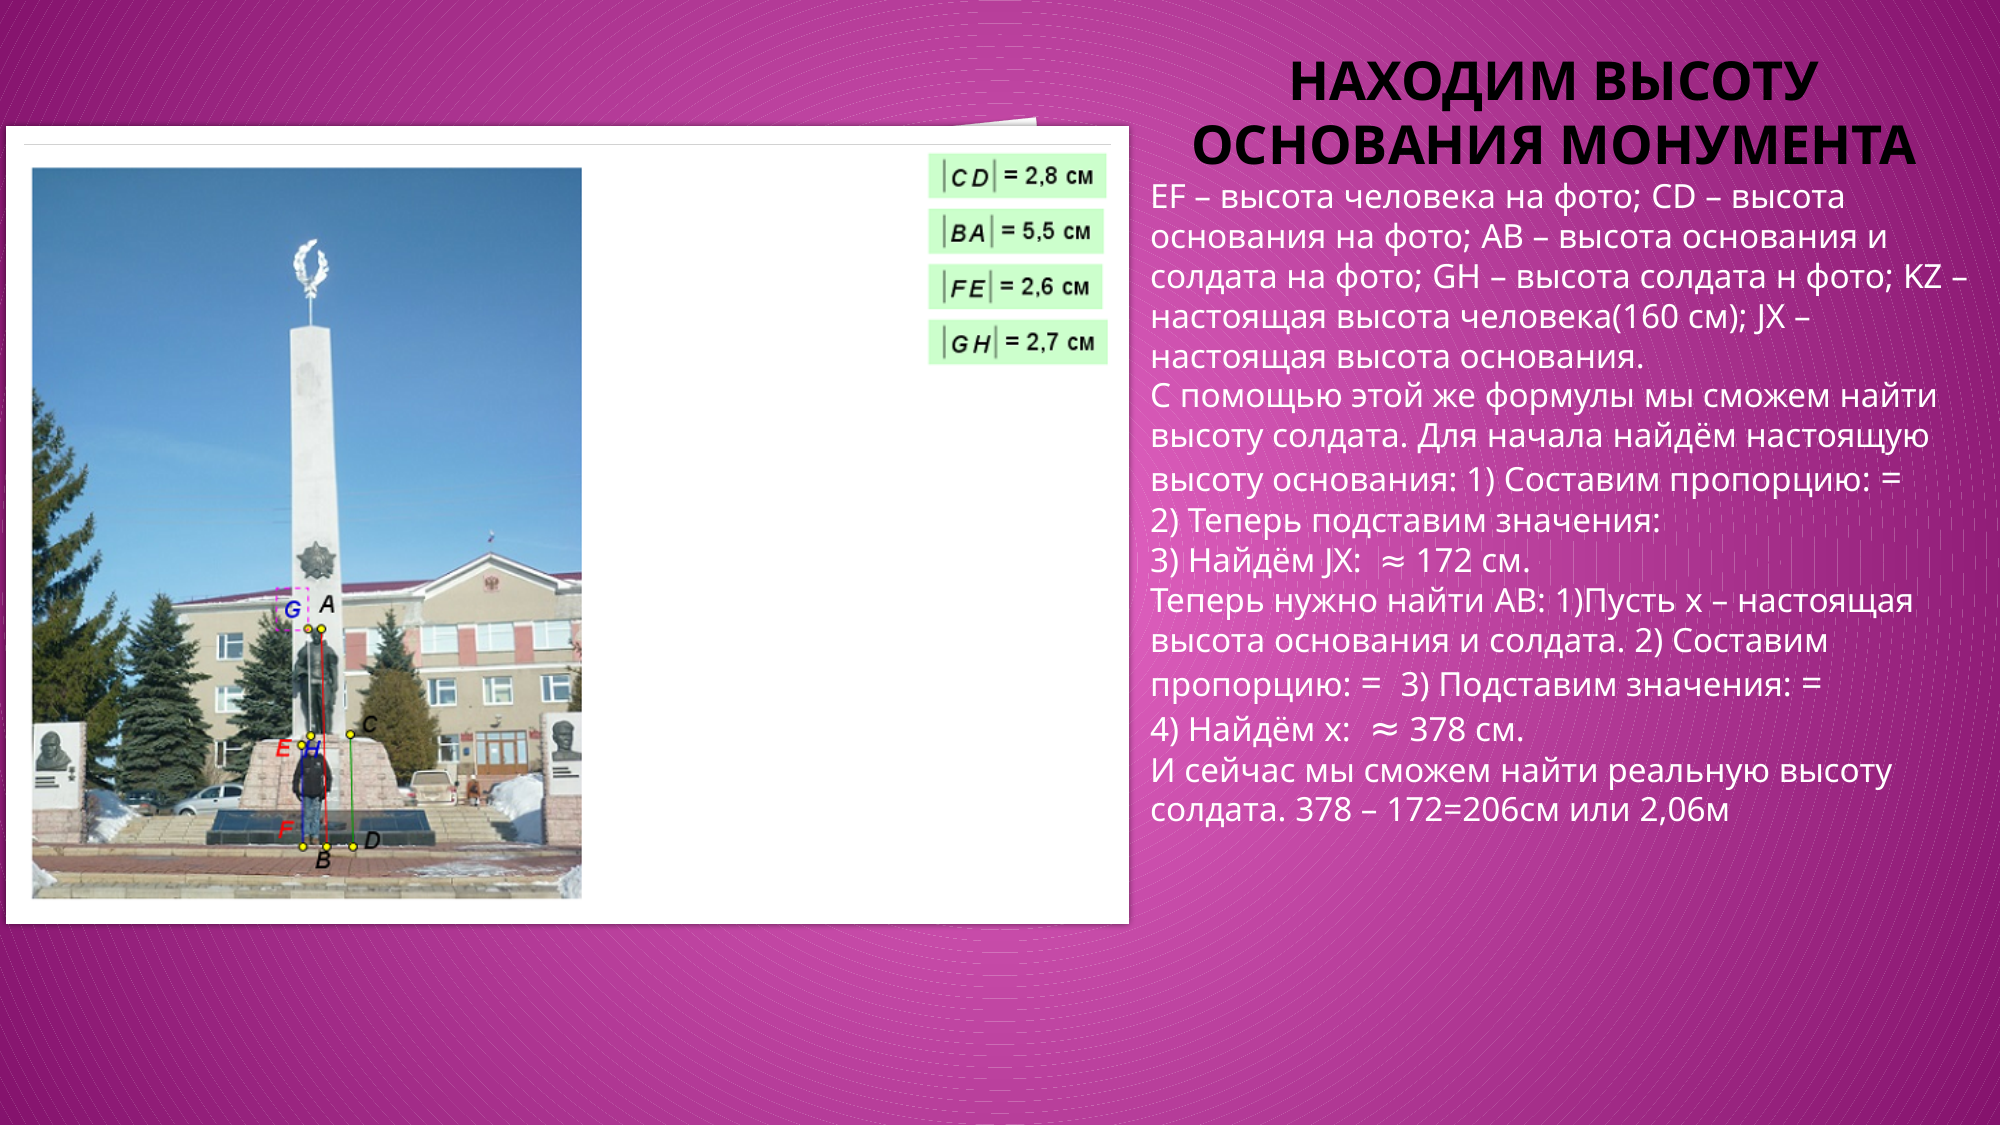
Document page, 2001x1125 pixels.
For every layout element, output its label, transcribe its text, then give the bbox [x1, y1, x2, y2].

title Находим высоту основания монумента [1178, 33, 1929, 176]
picture [23, 143, 1112, 907]
